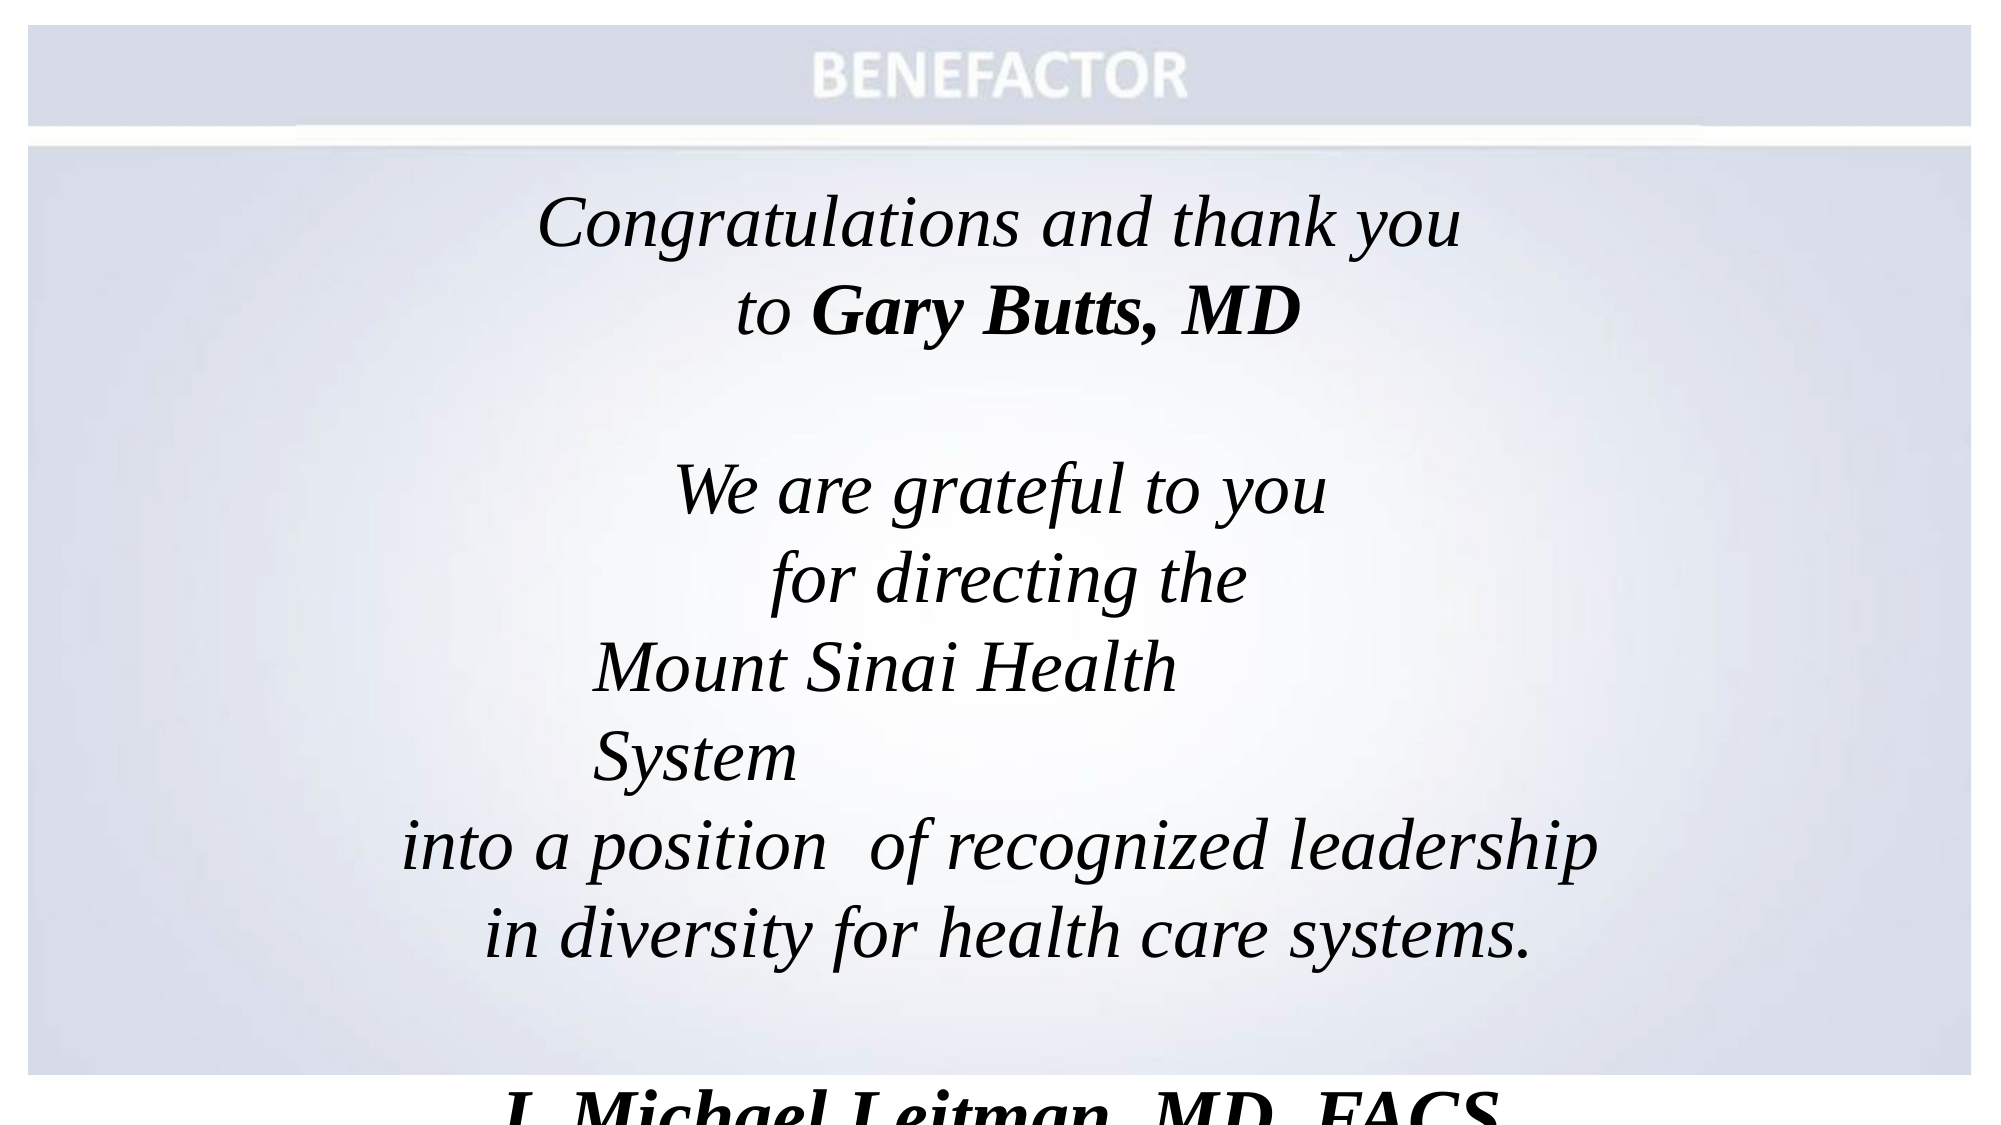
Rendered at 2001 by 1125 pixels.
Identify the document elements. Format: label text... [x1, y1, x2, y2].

text_box [28, 25, 1972, 1075]
text_box We are grateful to you for directing the Mount Sinai Health System into a position of recognized leadership in diversity for health care systems. I. Michael Leitman, MD, FACS [395, 437, 1603, 1125]
title Congratulations and thank you to Gary Butts, MD [533, 170, 1471, 361]
